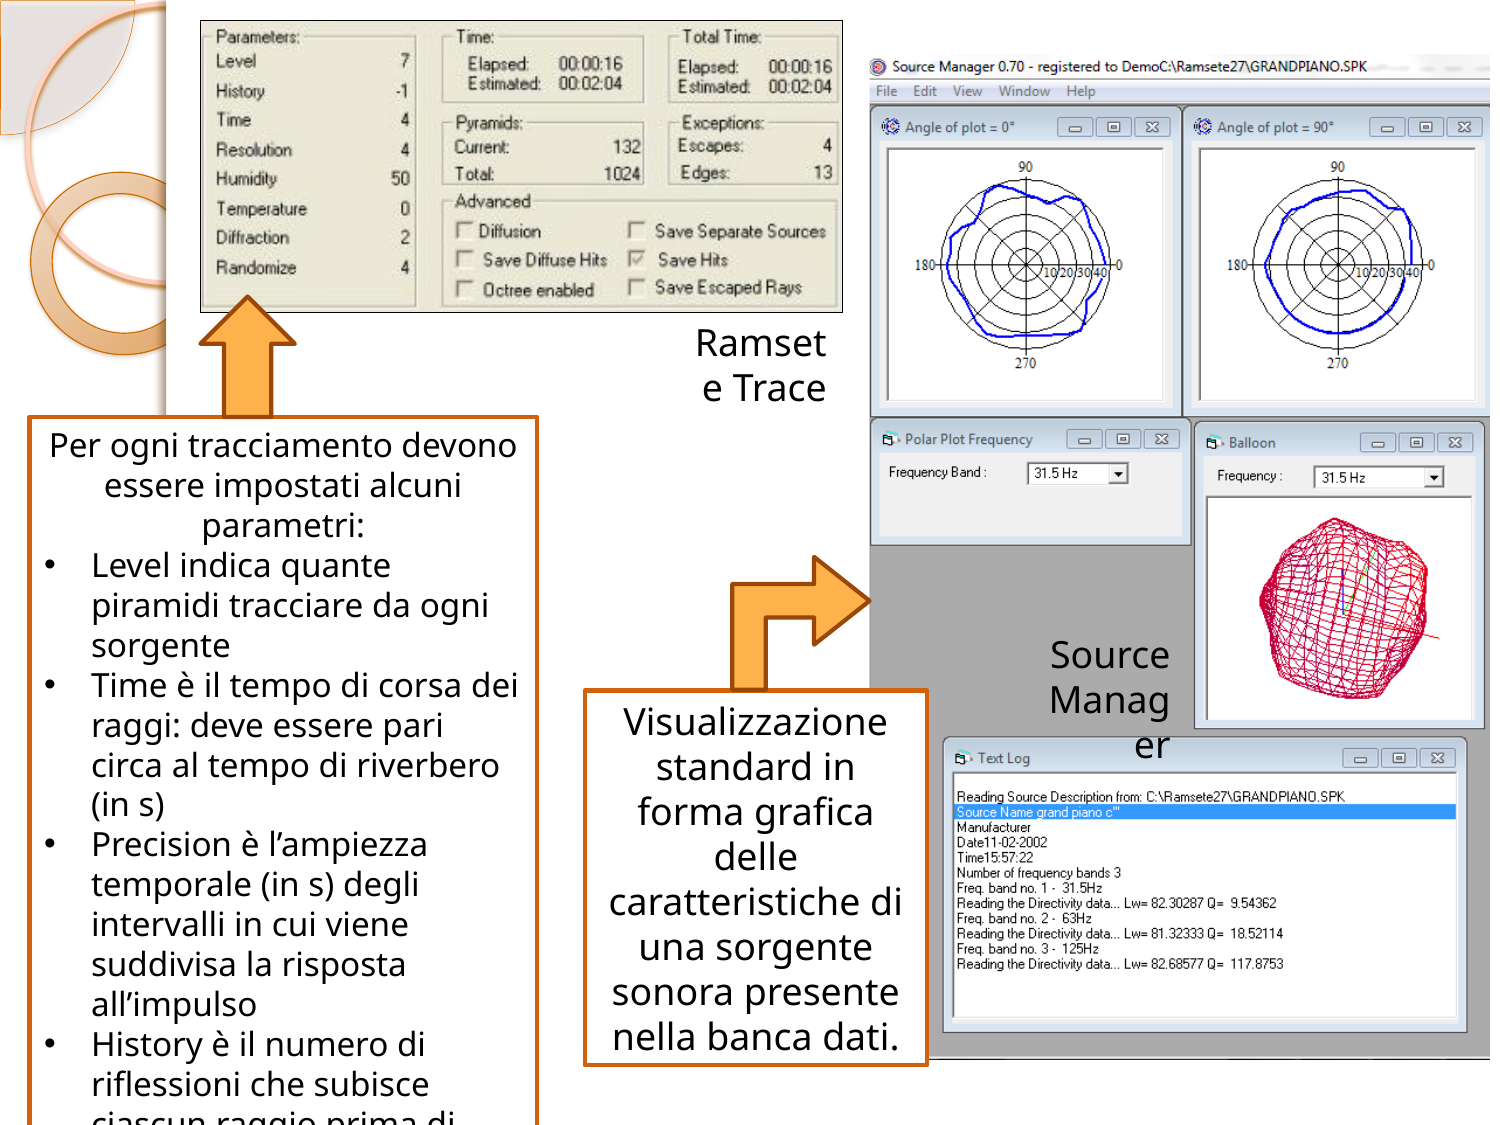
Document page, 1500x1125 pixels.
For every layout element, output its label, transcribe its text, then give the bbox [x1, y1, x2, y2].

text_box Visualizzazione standard in forma grafica delle caratteristiche di una sorgente sonora presente nella banca dati. [583, 688, 867, 1067]
text_box [198, 323, 297, 420]
text_box [730, 555, 862, 692]
picture [200, 20, 842, 312]
text_box Ramsete Trace [663, 321, 842, 417]
picture [869, 54, 1491, 1060]
text_box Per ogni tracciamento devono essere impostati alcuni parametri: Level indica quante piramidi tracciare da ogni sorgente Time è il tempo di corsa dei raggi: deve essere pari circa al tempo di riverbero (in s) Precision è l’ampiezza temporale (in s) degli intervalli in cui viene suddivisa la risposta all’impulso History è il numero di riflessioni che subisce ciascun raggio prima di venire abbandonato Humidity è la percentuale di umidità relativa dell’aria [27, 415, 539, 1125]
